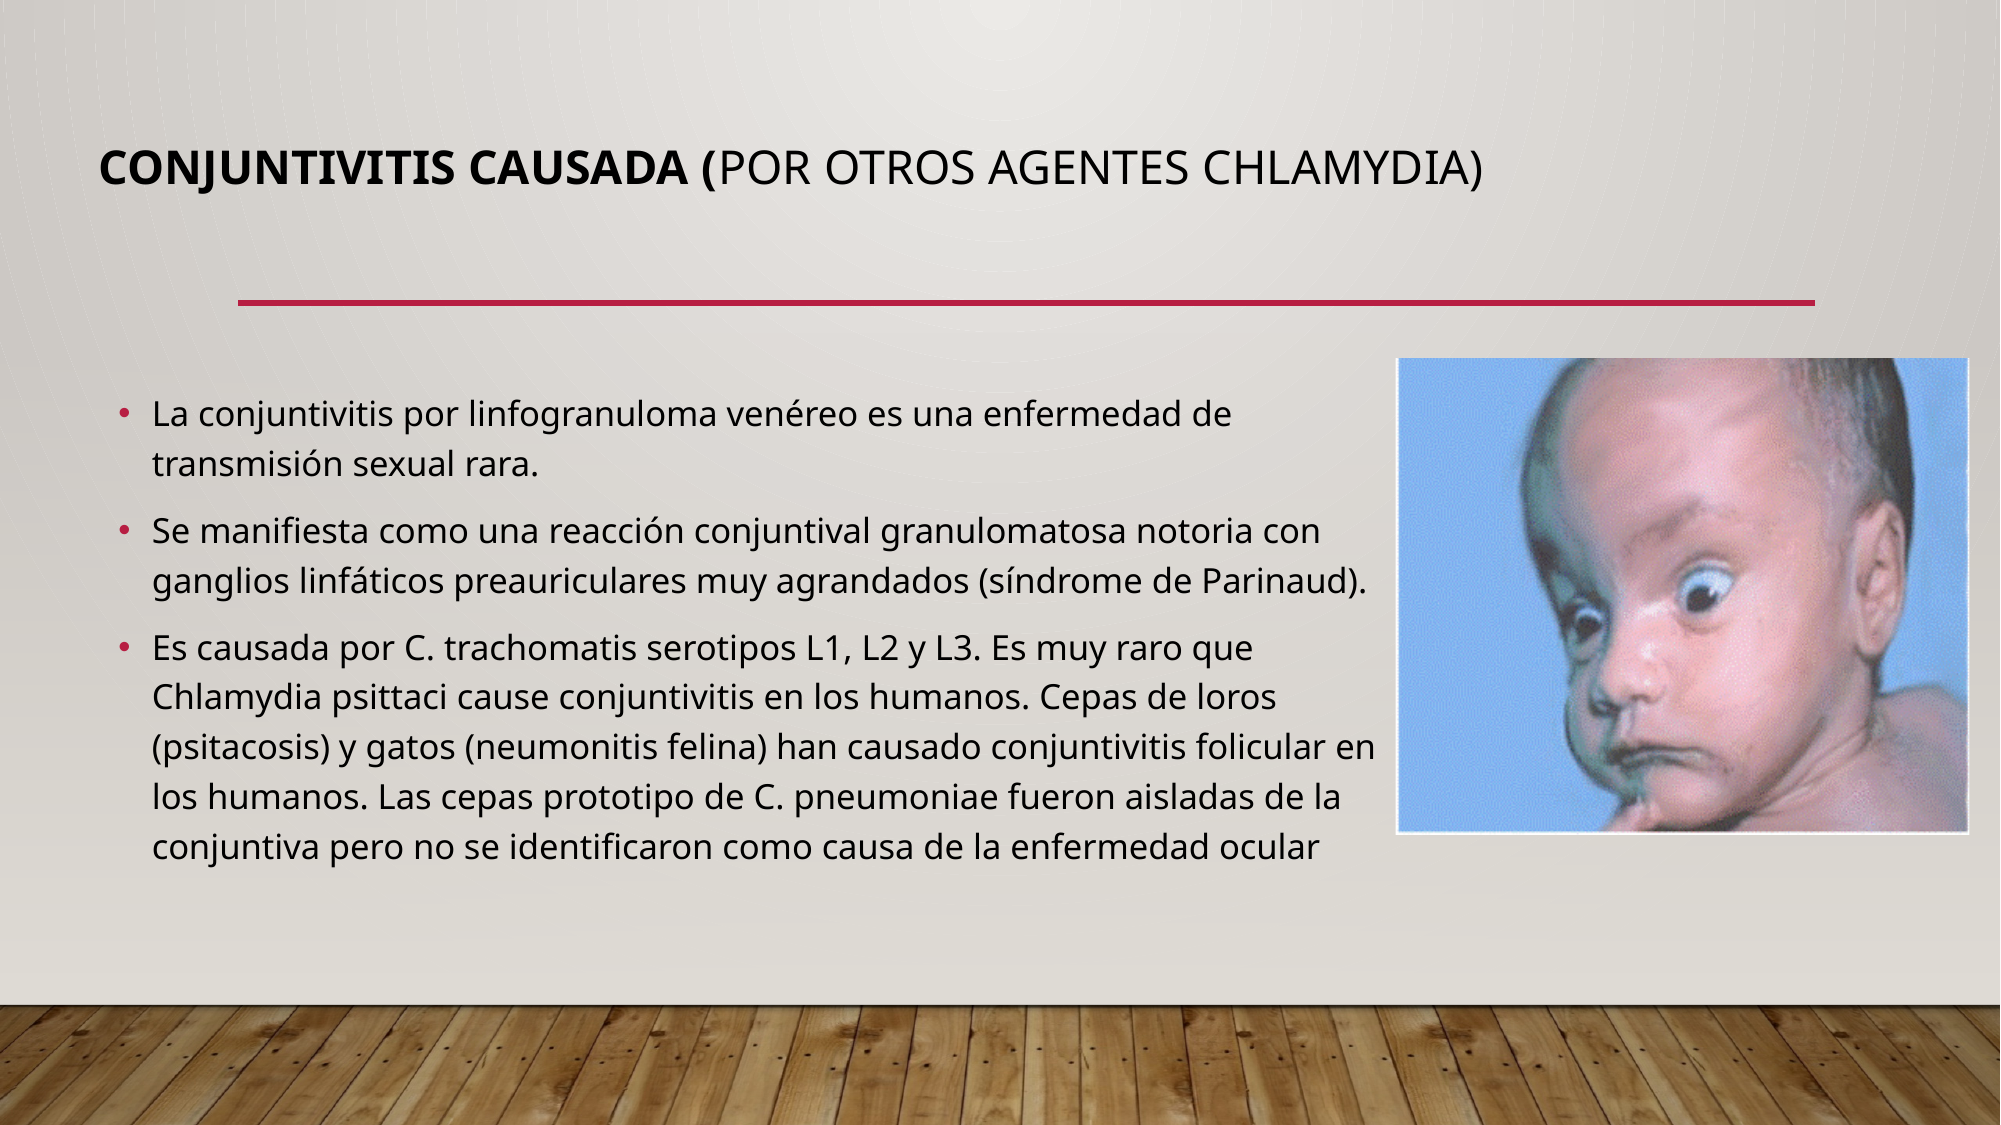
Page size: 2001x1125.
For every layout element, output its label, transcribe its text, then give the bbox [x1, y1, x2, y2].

picture [0, 1005, 2000, 1125]
title CONJUNTIVITIS CAUSADA (Por otros agentes chlamydia) [83, 136, 1660, 309]
list La conjuntivitis por linfogranuloma venéreo es una enfermedad de transmisión sexual rara. Se manifiesta como una reacción conjuntival granulomatosa notoria con ganglios linfáticos preauriculares muy agrandados (síndrome de Parinaud). Es causada por C. trachomatis serotipos L1, L2 y L3. Es muy raro que Chlamydia psittaci cause conjuntivitis en los humanos. Cepas de loros (psitacosis) y gatos (neumonitis felina) han causado conjuntivitis folicular en los humanos. Las cepas prototipo de C. pneumoniae fueron aisladas de la conjuntiva pero no se identificaron como causa de la enfermedad ocular [103, 376, 1418, 923]
picture [1395, 358, 1970, 835]
